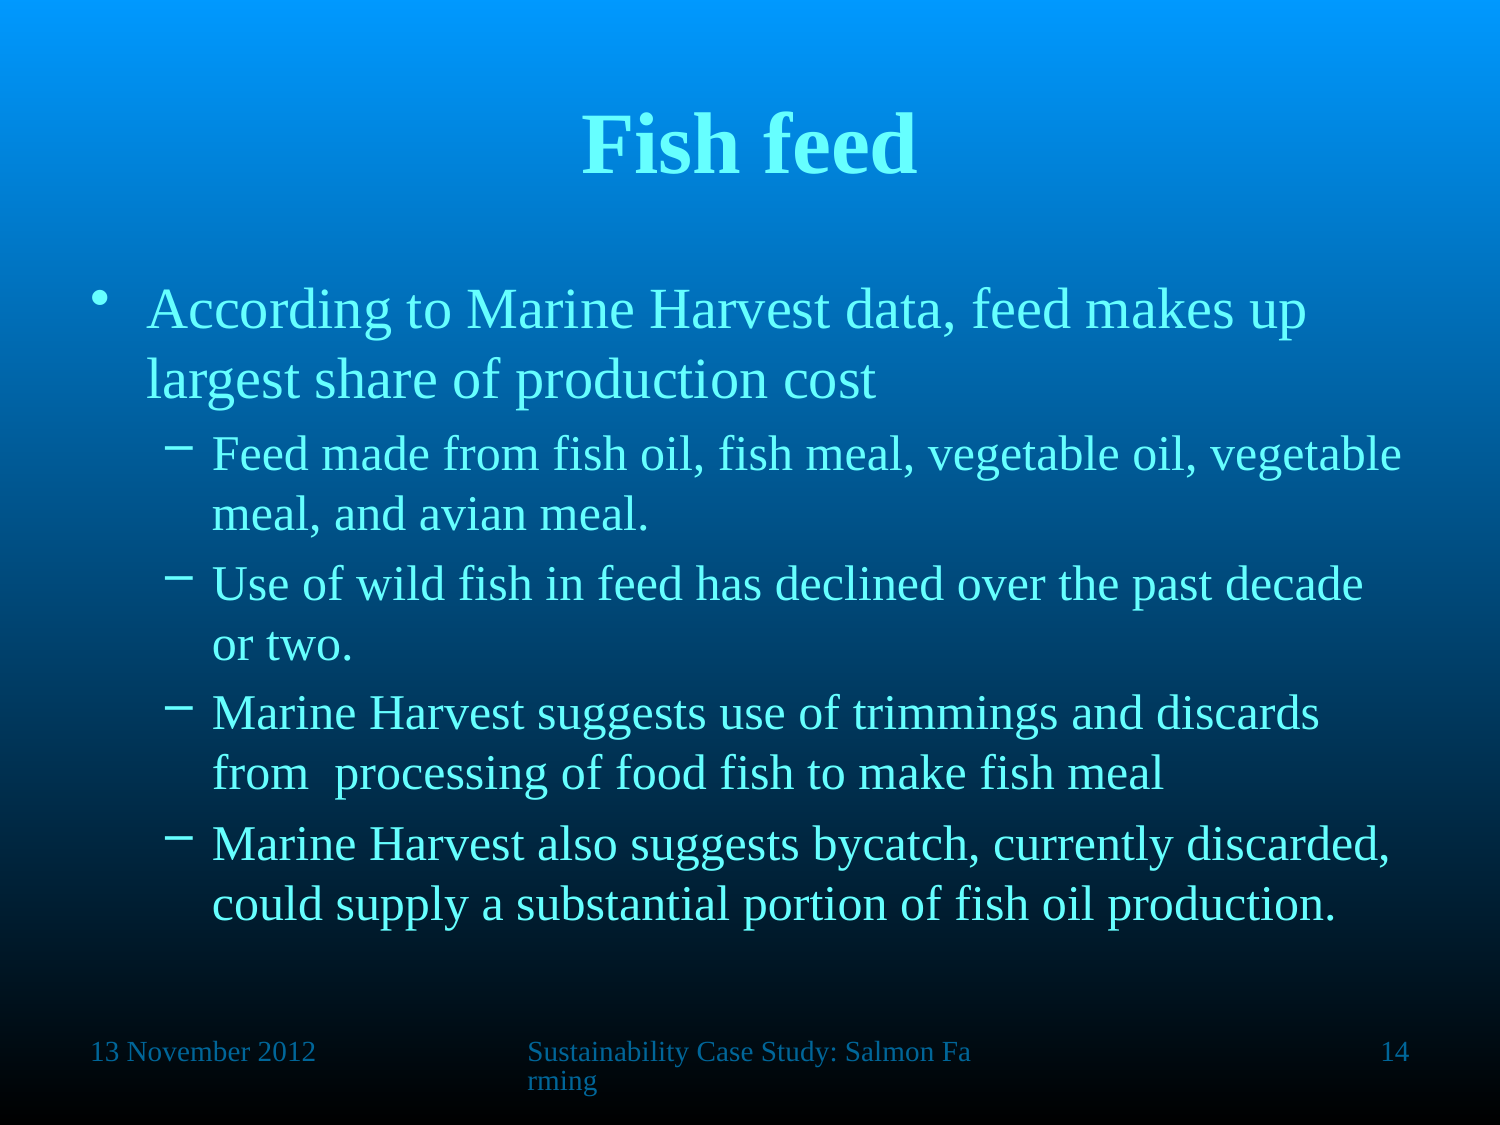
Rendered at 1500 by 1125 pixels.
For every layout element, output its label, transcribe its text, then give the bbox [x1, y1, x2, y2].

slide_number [74, 1024, 426, 1103]
list According to Marine Harvest data, feed makes up largest share of production cost Feed made from fish oil, fish meal, vegetable oil, vegetable meal, and avian meal. Use of wild fish in feed has declined over the past decade or two. Marine Harvest suggests use of trimmings and discards from processing of food fish to make fish meal Marine Harvest also suggests bycatch, currently discarded, could supply a substantial portion of fish oil production. [74, 262, 1426, 1006]
footer Sustainability Case Study: Salmon Farming [512, 1024, 988, 1103]
slide_number 14 [1074, 1024, 1426, 1103]
title Fish feed [74, 44, 1426, 233]
